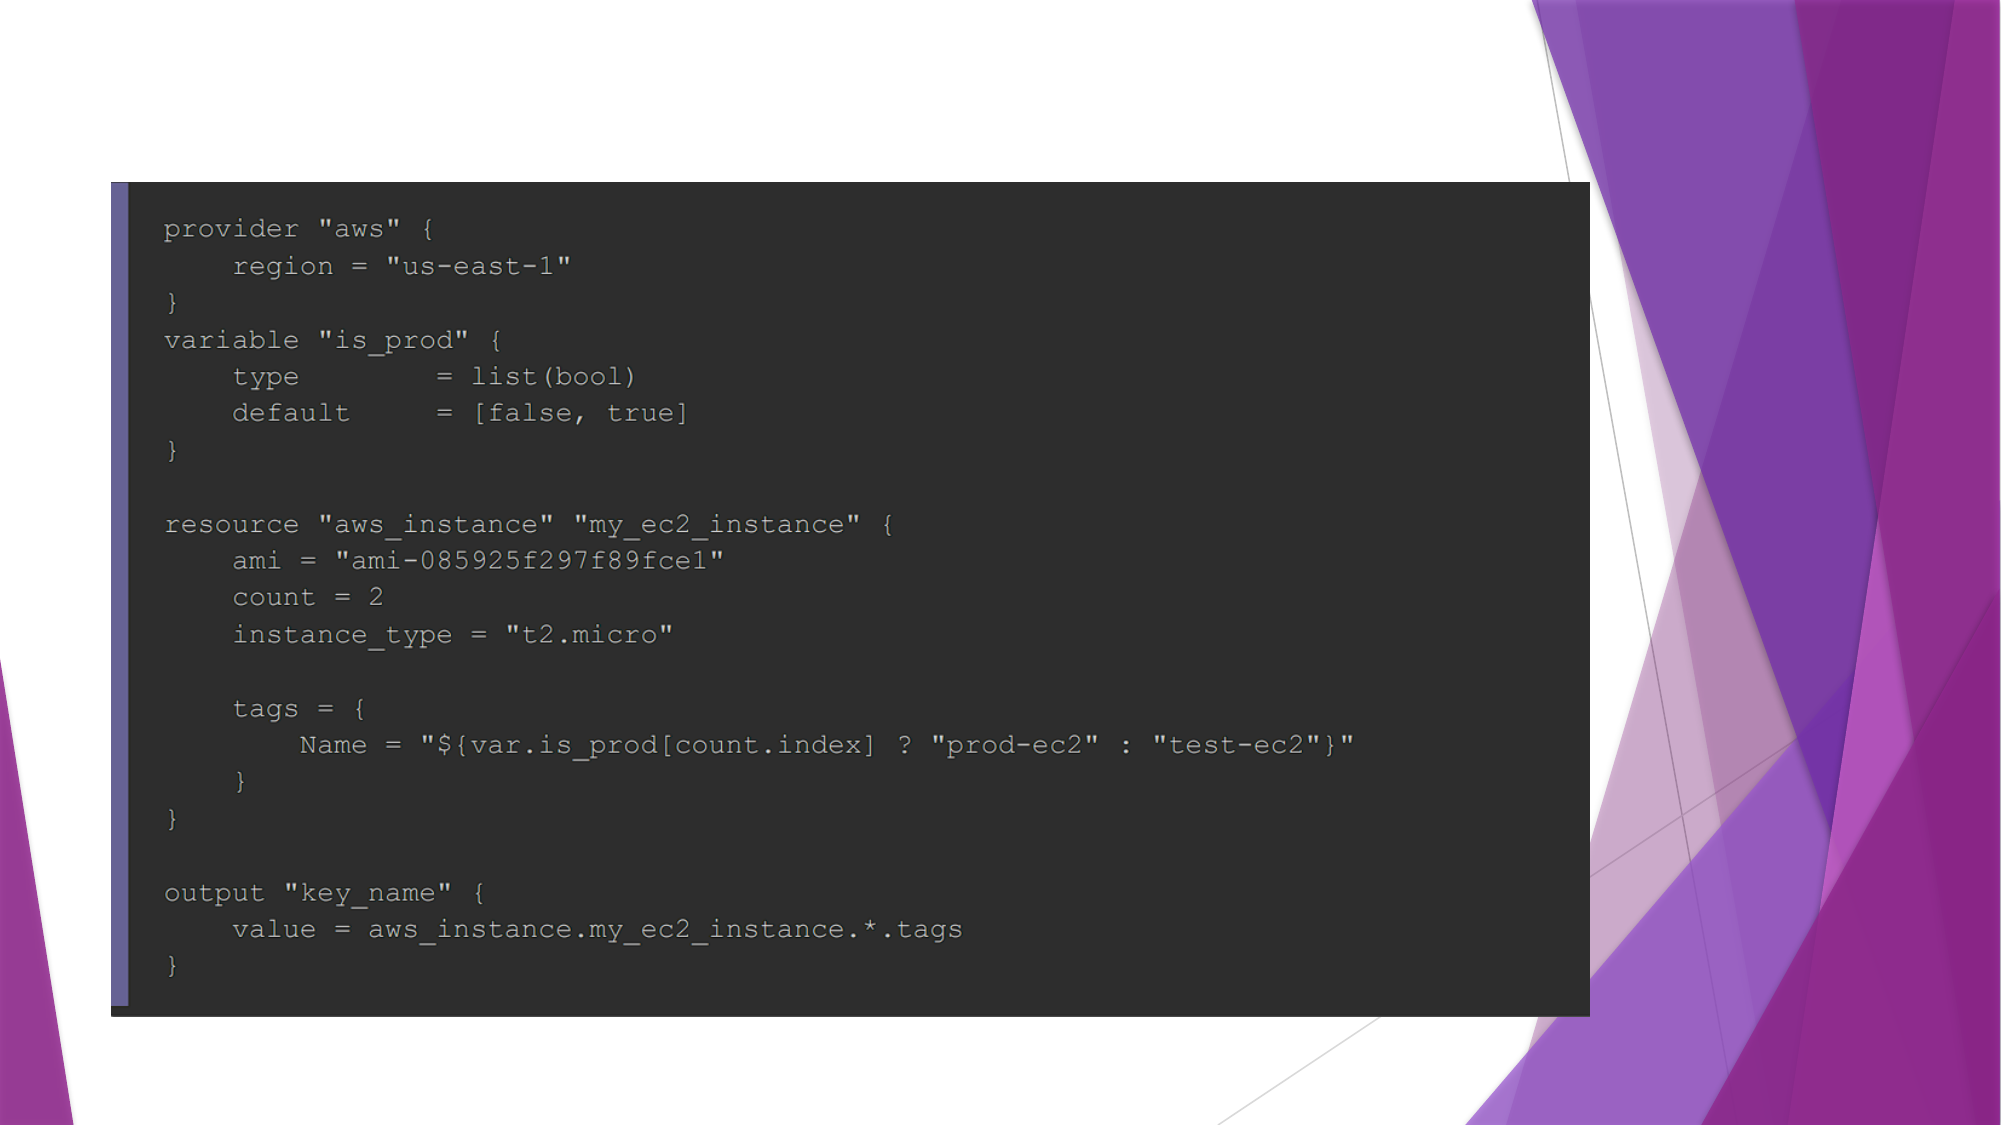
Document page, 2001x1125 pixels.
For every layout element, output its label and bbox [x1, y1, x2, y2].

list [110, 182, 1591, 1017]
